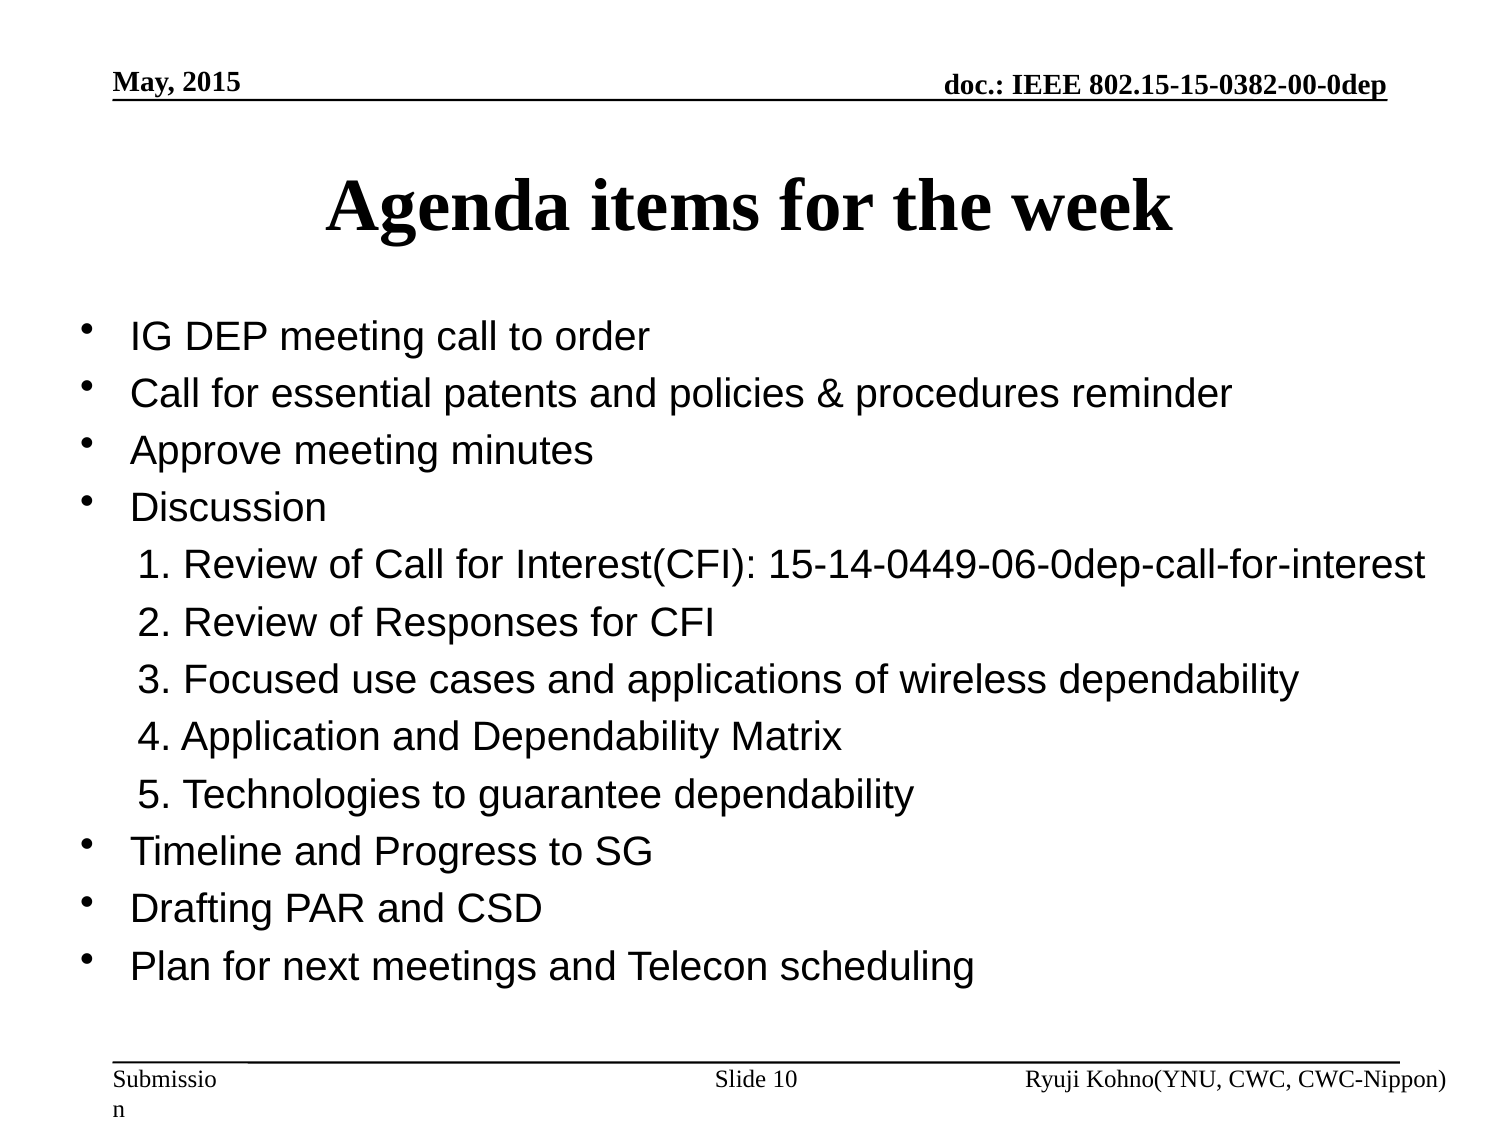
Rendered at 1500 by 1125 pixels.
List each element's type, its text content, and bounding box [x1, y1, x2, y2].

slide_number Slide 10 [712, 1062, 800, 1093]
list IG DEP meeting call to order Call for essential patents and policies & procedures reminder Approve meeting minutes Discussion 1. Review of Call for Interest(CFI): 15-14-0449-06-0dep-call-for-interest 2. Review of Responses for CFI 3. Focused use cases and applications of wireless dependability 4. Application and Dependability Matrix 5. Technologies to guarantee dependability Timeline and Progress to SG Drafting PAR and CSD Plan for next meetings and Telecon scheduling [64, 301, 1483, 1012]
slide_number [112, 62, 375, 98]
footer Ryuji Kohno(YNU, CWC, CWC-Nippon) [879, 1062, 1447, 1093]
title Agenda items for the week [112, 112, 1388, 288]
